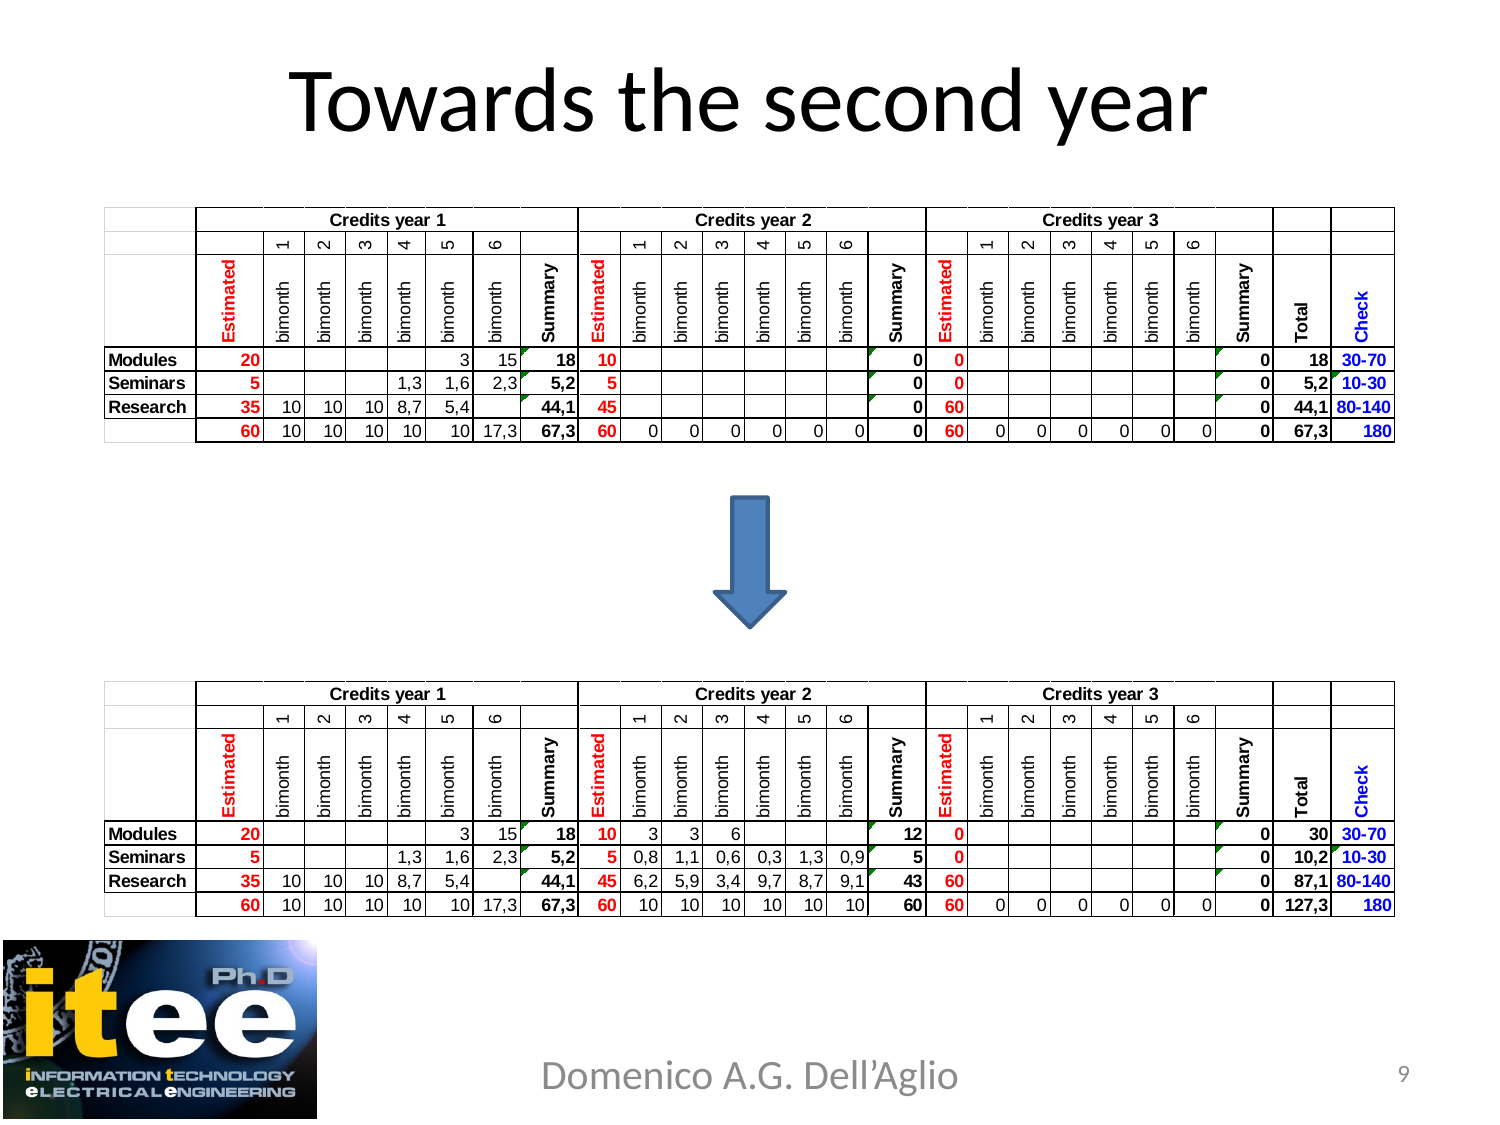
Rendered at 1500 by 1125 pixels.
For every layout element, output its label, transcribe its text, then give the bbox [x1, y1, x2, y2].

picture [3, 940, 317, 1120]
picture [103, 207, 1397, 444]
text_box [712, 495, 788, 630]
footer Domenico A.G. Dell’Aglio [512, 1042, 988, 1103]
title Towards the second year [75, 1, 1425, 189]
slide_number 9 [1074, 1042, 1425, 1103]
picture [103, 681, 1397, 918]
